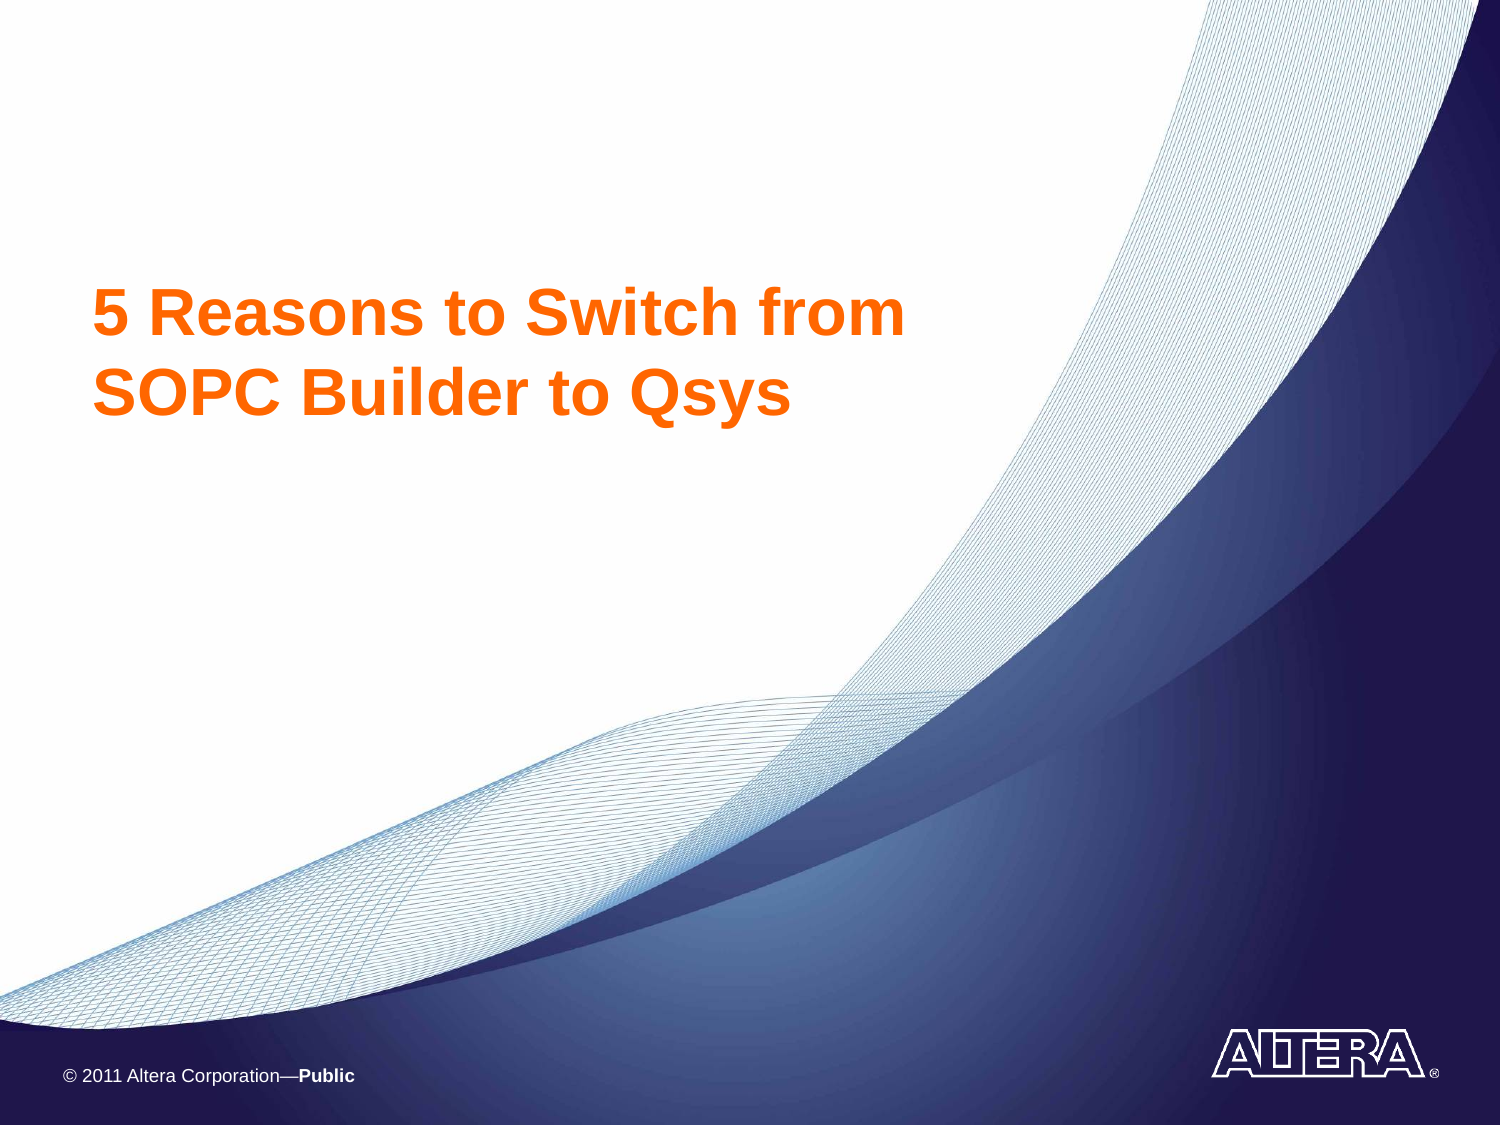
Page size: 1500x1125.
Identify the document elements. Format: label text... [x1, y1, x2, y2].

picture [0, 0, 1500, 1125]
title 5 Reasons to Switch from SOPC Builder to Qsys [77, 227, 1466, 470]
